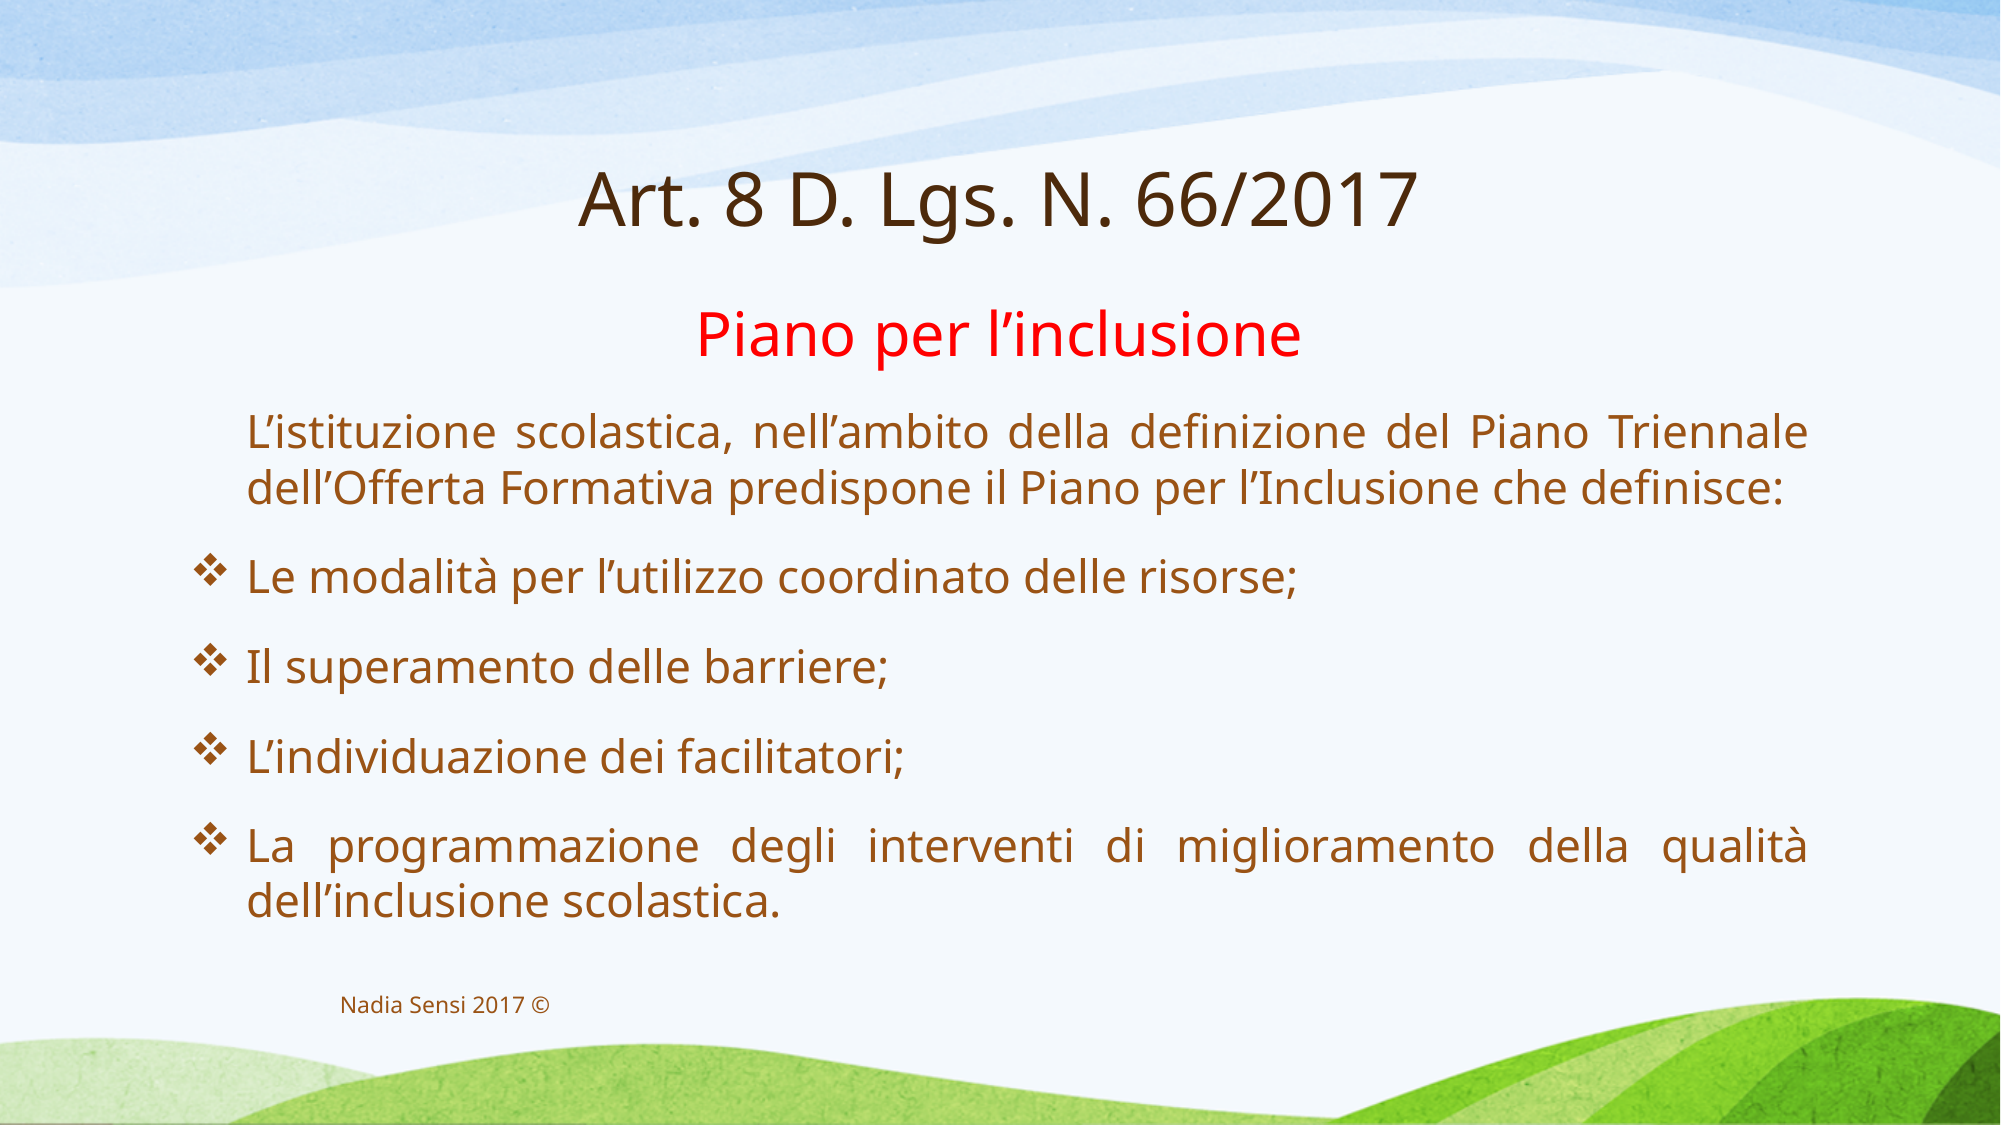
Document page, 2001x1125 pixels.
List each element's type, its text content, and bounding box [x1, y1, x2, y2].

list Piano per l’inclusione L’istituzione scolastica, nell’ambito della definizione del Piano Triennale dell’Offerta Formativa predispone il Piano per l’Inclusione che definisce: Le modalità per l’utilizzo coordinato delle risorse; Il superamento delle barriere; L’individuazione dei facilitatori; La programmazione degli interventi di miglioramento della qualità dell’inclusione scolastica. [174, 287, 1825, 982]
title Art. 8 D. Lgs. N. 66/2017 [174, 50, 1825, 250]
footer Nadia Sensi 2017 © [324, 987, 1300, 1025]
picture [0, 0, 2001, 1125]
